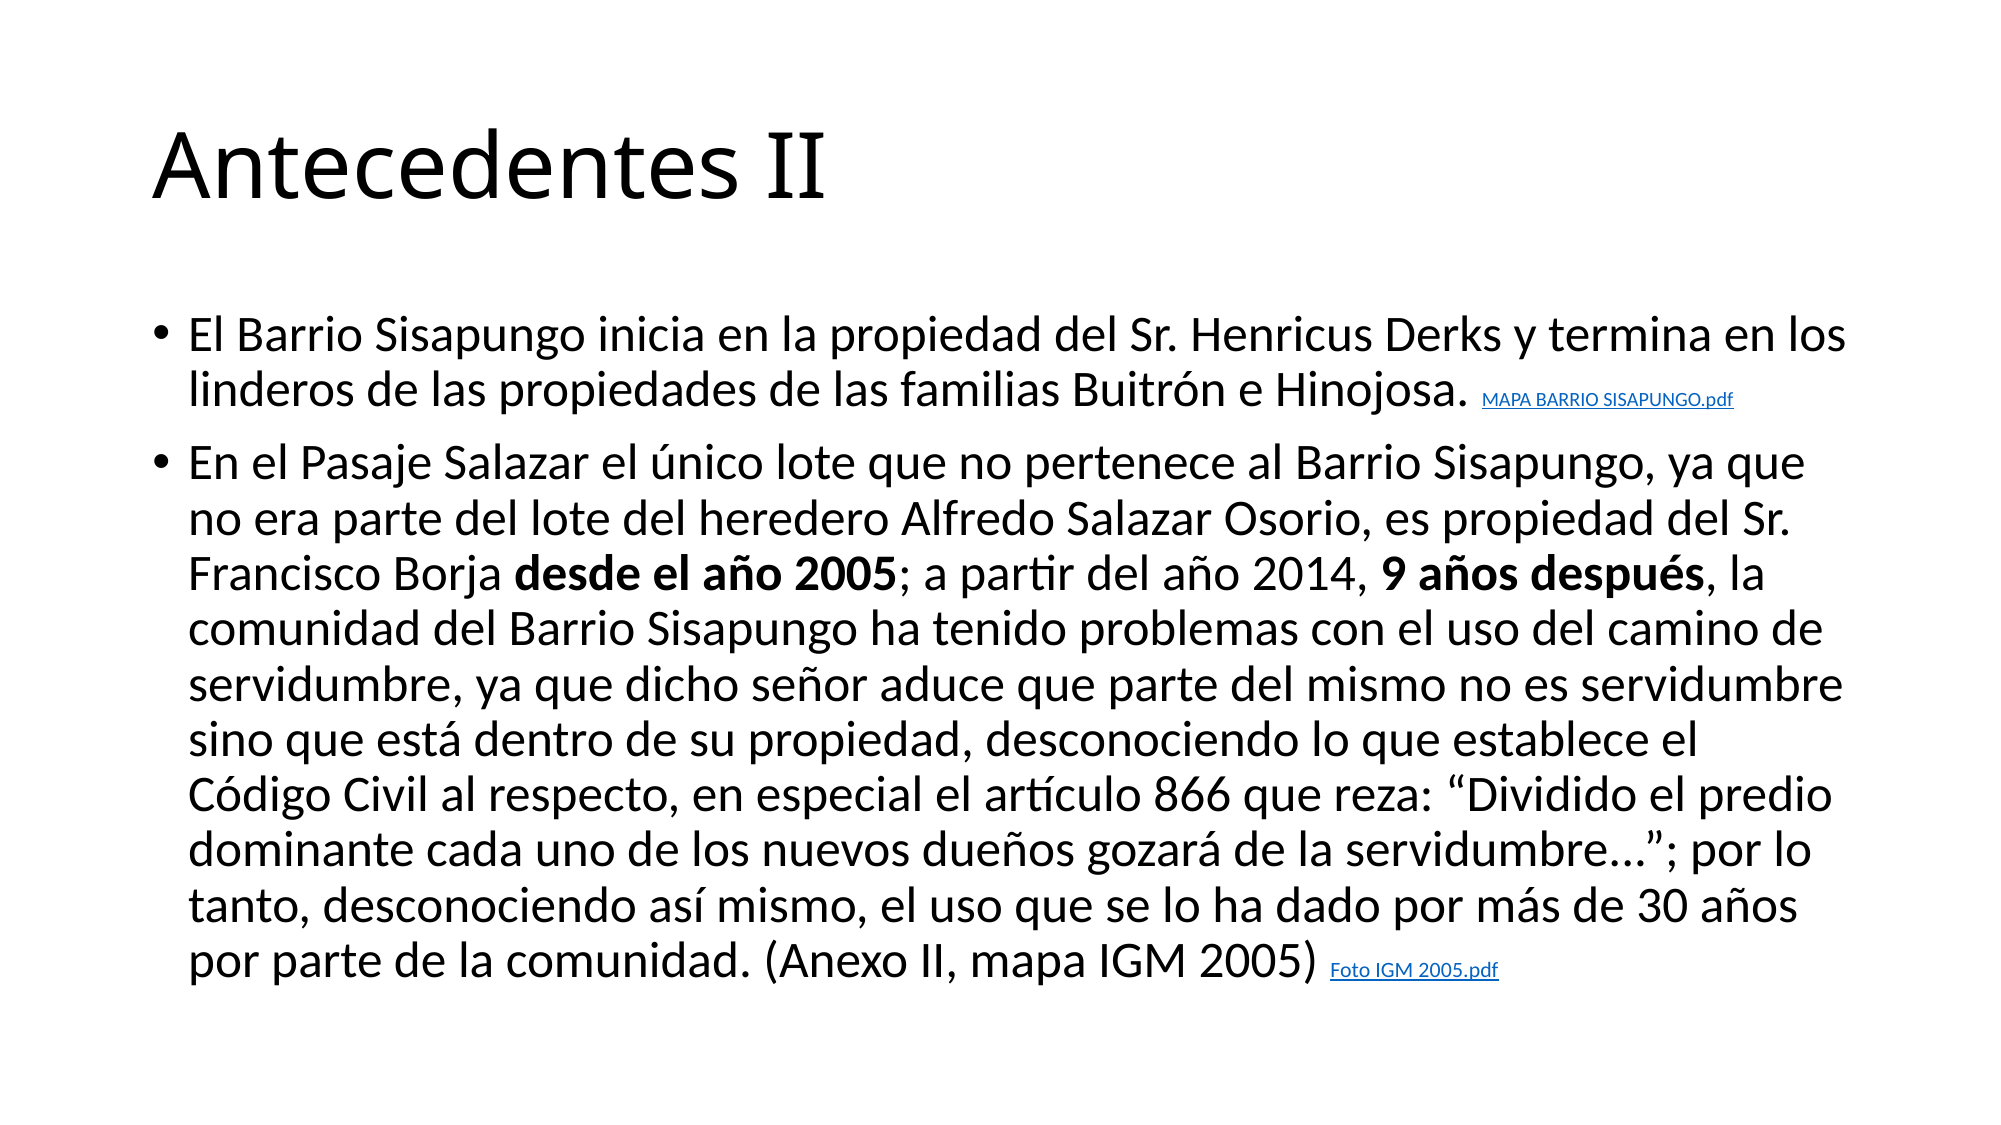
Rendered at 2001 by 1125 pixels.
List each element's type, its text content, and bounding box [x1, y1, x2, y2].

list El Barrio Sisapungo inicia en la propiedad del Sr. Henricus Derks y termina en los linderos de las propiedades de las familias Buitrón e Hinojosa. MAPA BARRIO SISAPUNGO.pdf En el Pasaje Salazar el único lote que no pertenece al Barrio Sisapungo, ya que no era parte del lote del heredero Alfredo Salazar Osorio, es propiedad del Sr. Francisco Borja desde el año 2005; a partir del año 2014, 9 años después, la comunidad del Barrio Sisapungo ha tenido problemas con el uso del camino de servidumbre, ya que dicho señor aduce que parte del mismo no es servidumbre sino que está dentro de su propiedad, desconociendo lo que establece el Código Civil al respecto, en especial el artículo 866 que reza: “Dividido el predio dominante cada uno de los nuevos dueños gozará de la servidumbre...”; por lo tanto, desconociendo así mismo, el uso que se lo ha dado por más de 30 años por parte de la comunidad. (Anexo II, mapa IGM 2005) Foto IGM 2005.pdf [137, 299, 1863, 1014]
title Antecedentes II [137, 59, 1863, 278]
